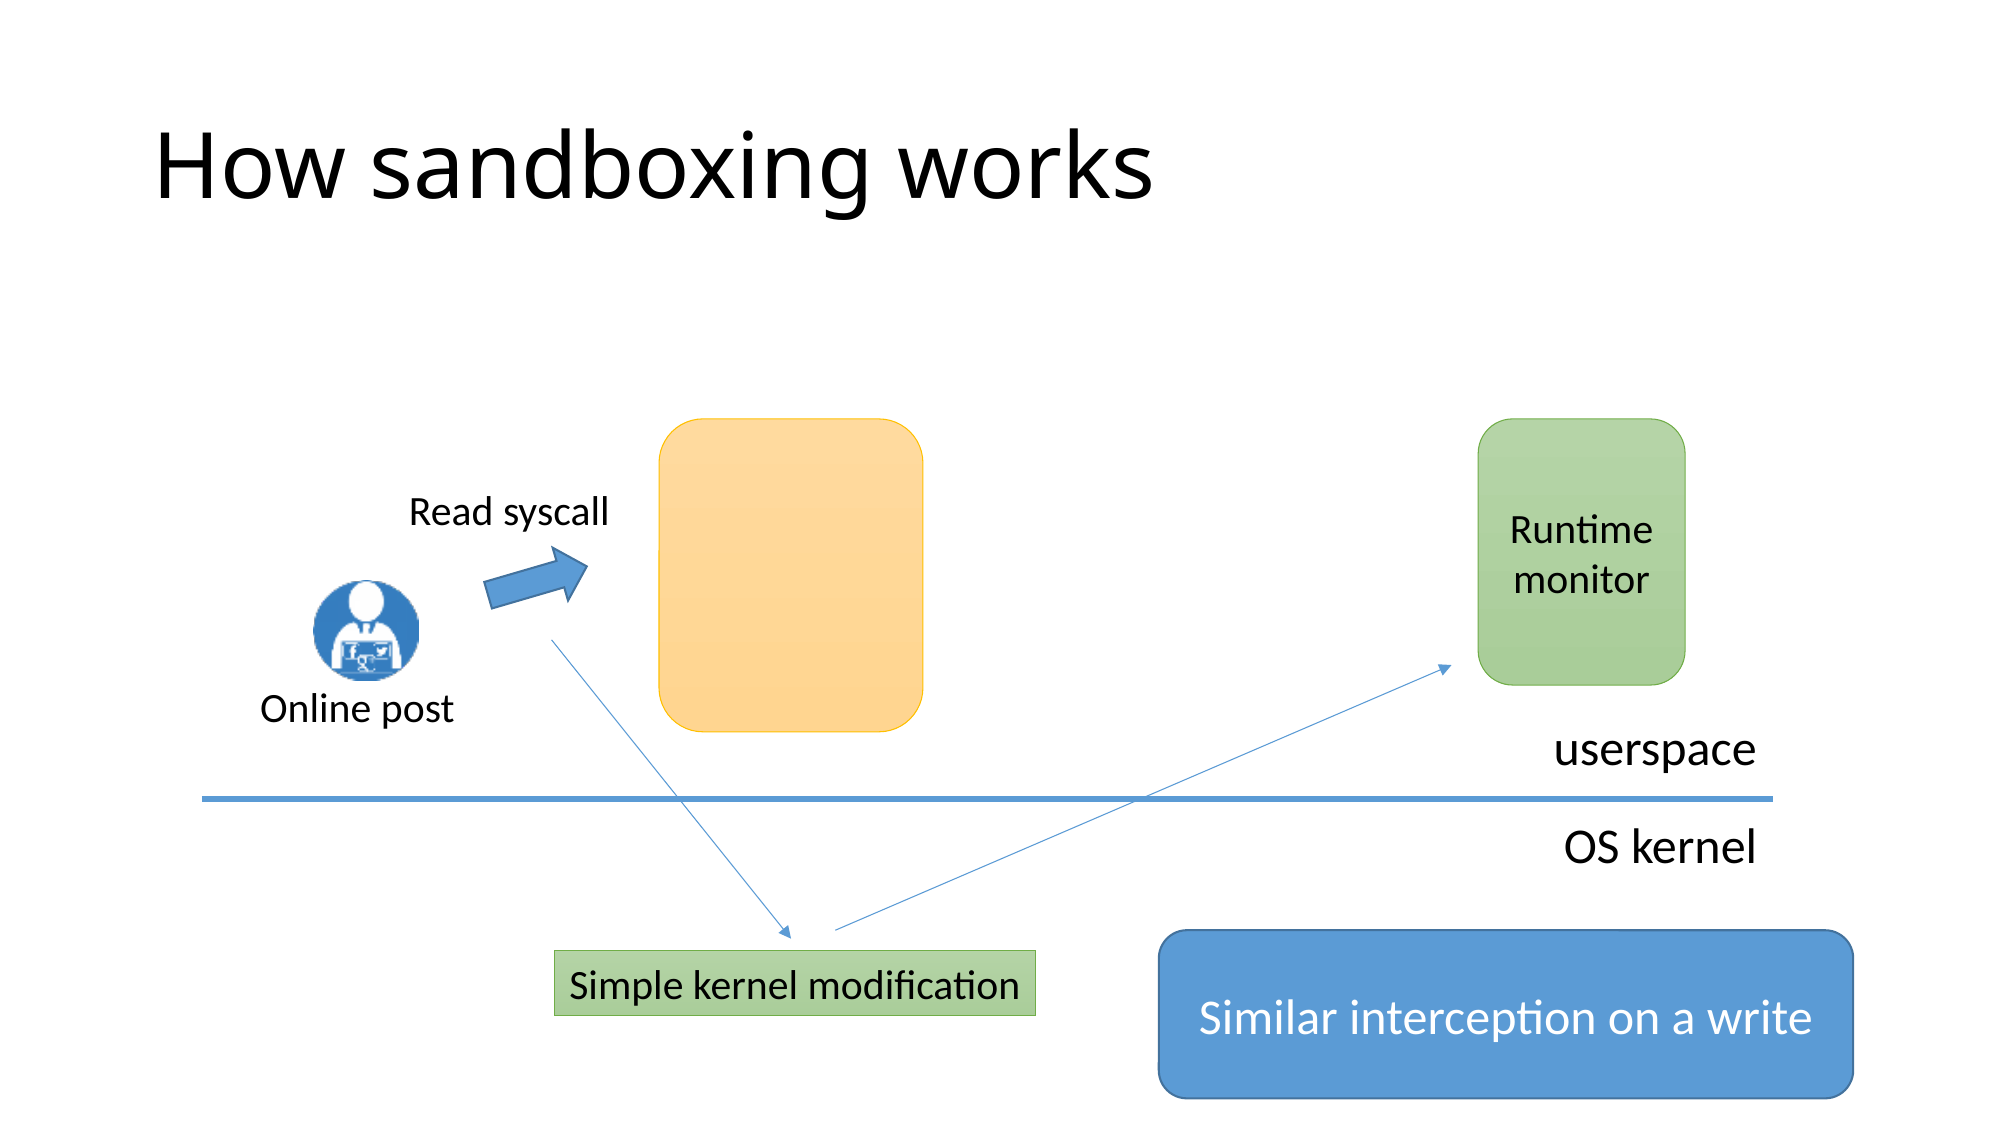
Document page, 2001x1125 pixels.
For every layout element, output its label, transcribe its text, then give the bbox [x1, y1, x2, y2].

title How sandboxing works [137, 59, 1863, 278]
text_box [658, 418, 924, 733]
picture [313, 580, 419, 681]
text_box OS kernel [1548, 805, 1773, 881]
text_box Similar interception on a write [1157, 929, 1855, 1100]
text_box Read syscall [394, 476, 625, 542]
text_box Runtime monitor [1477, 418, 1686, 686]
text_box Online post [245, 673, 470, 738]
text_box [835, 664, 1452, 931]
text_box [482, 545, 589, 610]
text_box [551, 639, 792, 939]
text_box userspace [1538, 707, 1772, 783]
text_box Simple kernel modification [554, 950, 1036, 1016]
